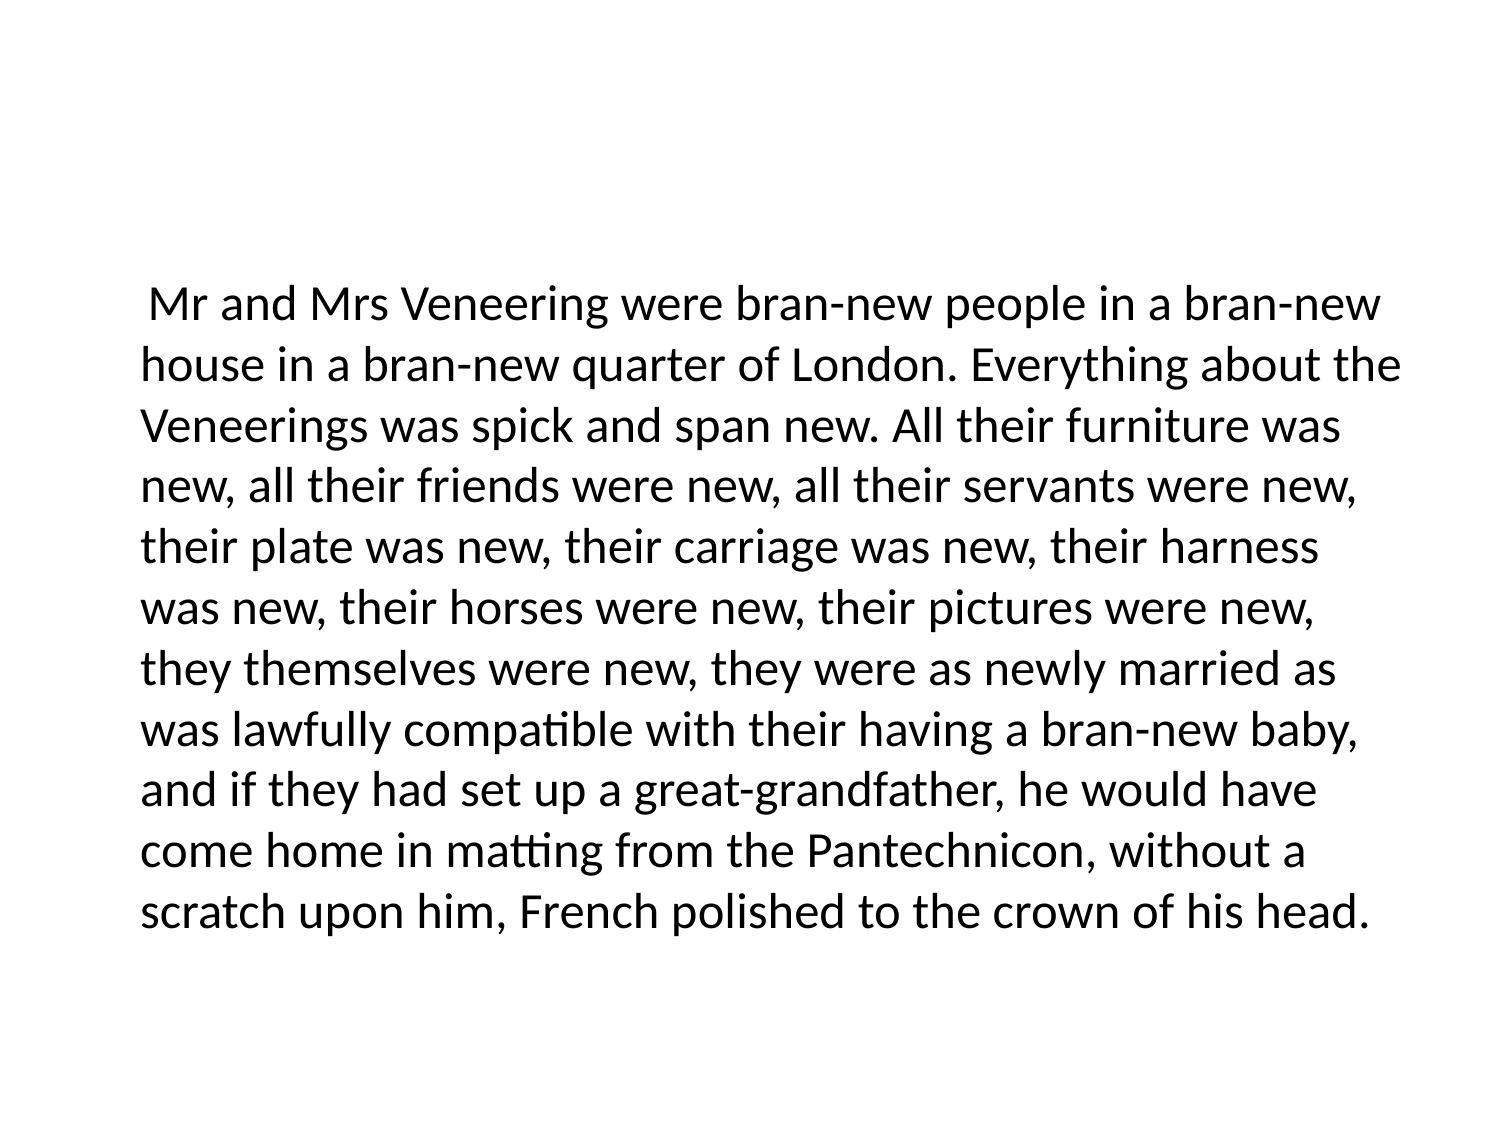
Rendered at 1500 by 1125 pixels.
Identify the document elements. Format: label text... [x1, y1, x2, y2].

list Mr and Mrs Veneering were bran-new people in a bran-new house in a bran-new quarter of London. Everything about the Veneerings was spick and span new. All their furniture was new, all their friends were new, all their servants were new, their plate was new, their carriage was new, their harness was new, their horses were new, their pictures were new, they themselves were new, they were as newly married as was lawfully compatible with their having a bran-new baby, and if they had set up a great-grandfather, he would have come home in matting from the Pantechnicon, without a scratch upon him, French polished to the crown of his head. [75, 262, 1425, 1005]
